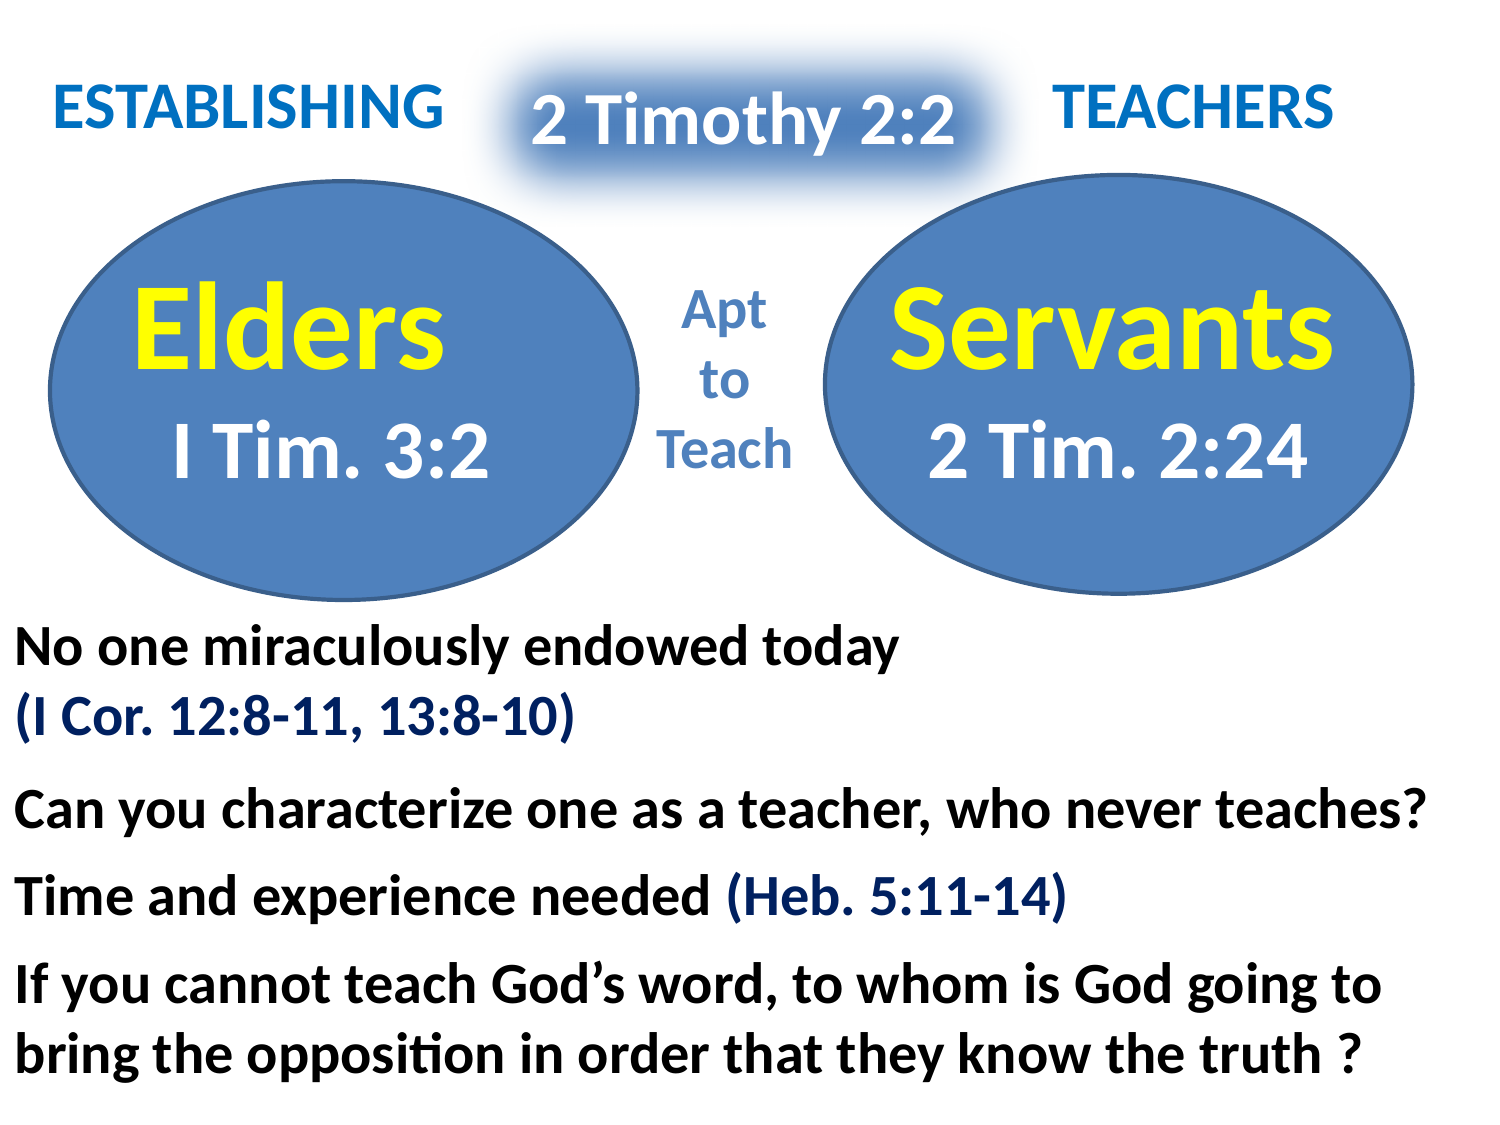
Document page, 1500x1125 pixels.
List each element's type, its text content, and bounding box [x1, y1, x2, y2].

text_box TEACHERS [1037, 54, 1425, 149]
text_box [47, 248, 637, 599]
text_box Elders I Tim. 3:2 [99, 237, 563, 503]
text_box Can you characterize one as a teacher, who never teaches? [0, 762, 1463, 848]
text_box Apt to Teach [637, 262, 813, 488]
text_box Time and experience needed (Heb. 5:11-14) [0, 849, 1463, 935]
text_box 2 Timothy 2:2 [515, 62, 985, 168]
text_box Servants [875, 237, 1375, 403]
text_box If you cannot teach God’s word, to whom is God going to bring the opposition in order that they know the truth ? [0, 937, 1463, 1093]
text_box ESTABLISHING [37, 54, 488, 149]
text_box 2 Tim. 2:24 [912, 387, 1350, 503]
text_box No one miraculously endowed today (I Cor. 12:8-11, 13:8-10) [0, 599, 1463, 755]
text_box [906, 172, 1331, 237]
text_box [822, 264, 1415, 596]
text_box [140, 179, 548, 237]
